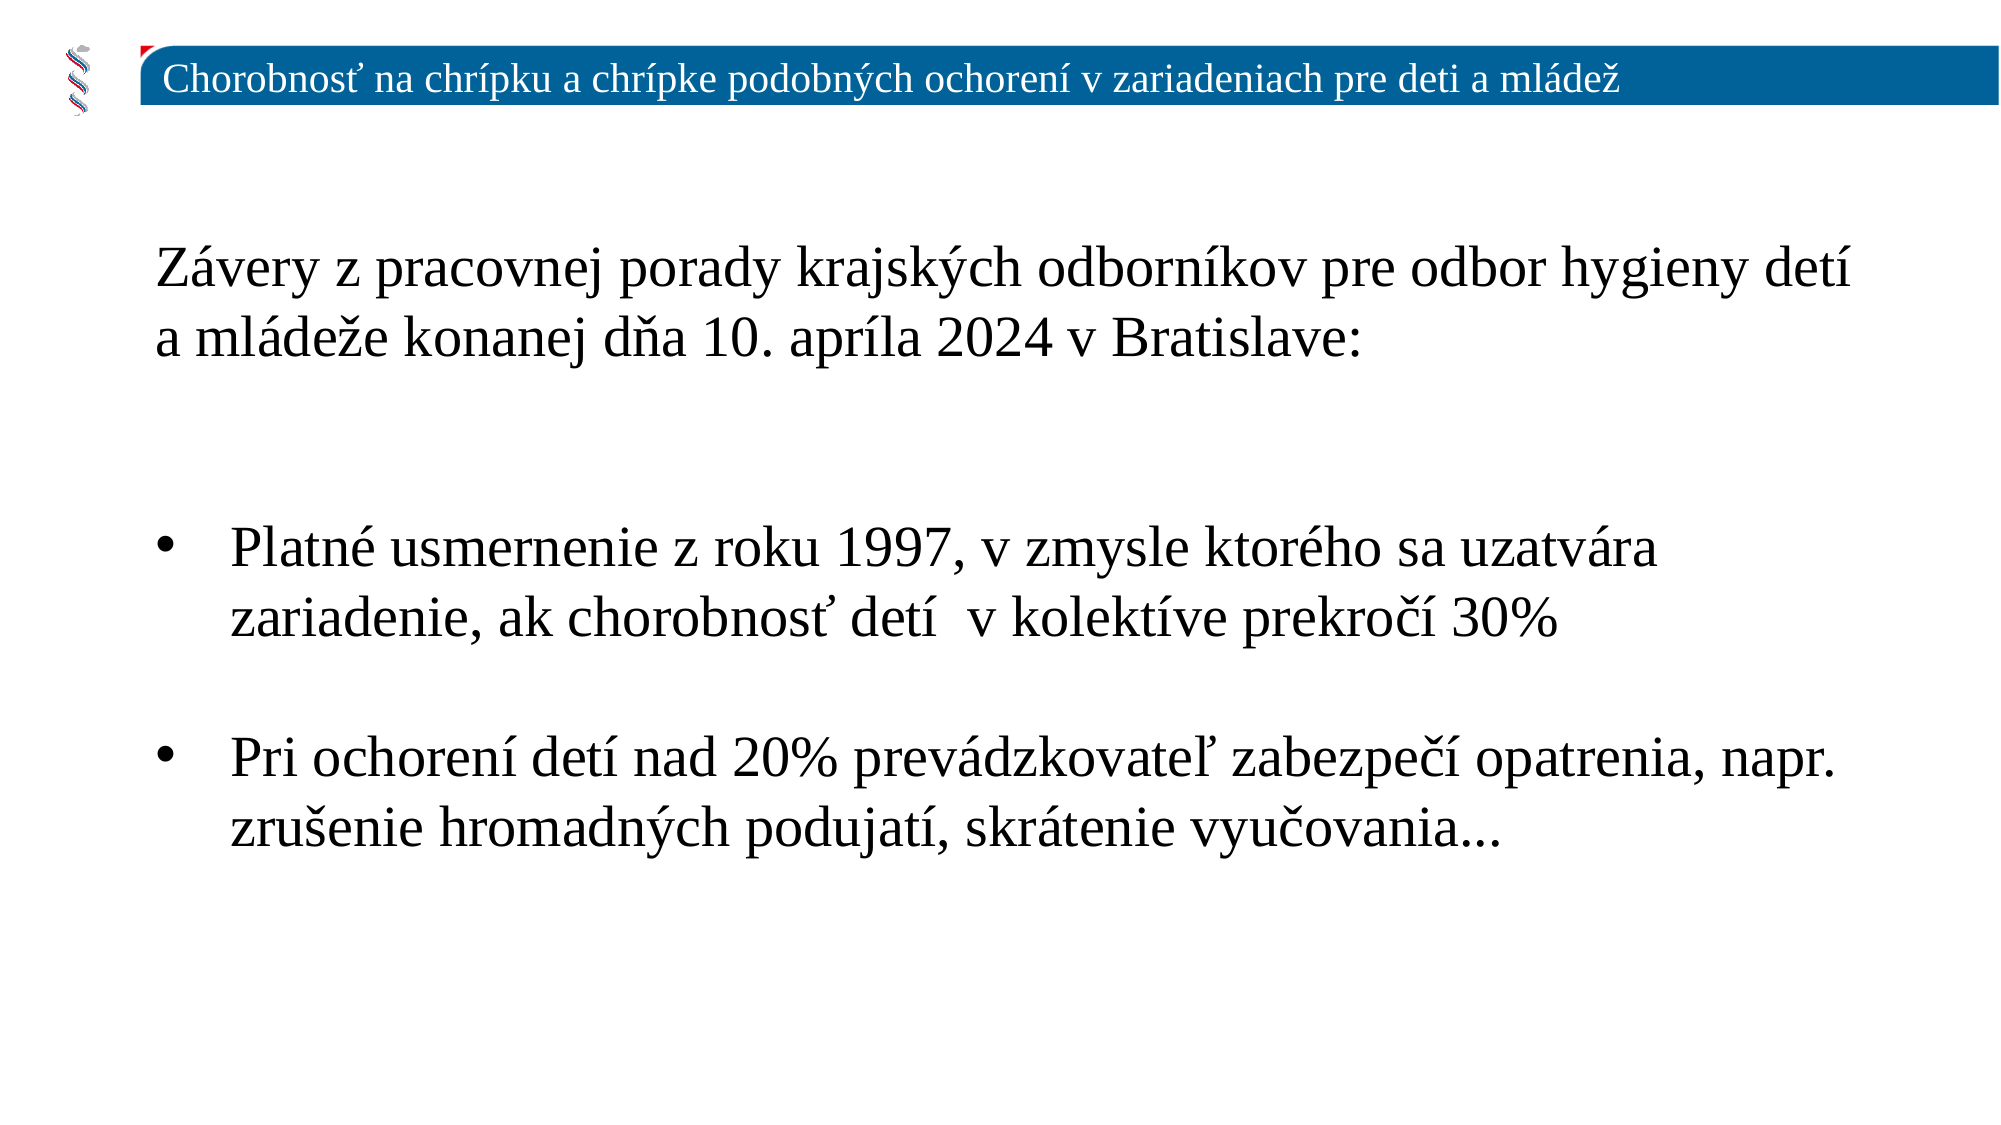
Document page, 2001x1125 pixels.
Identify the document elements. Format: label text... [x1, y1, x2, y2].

text_box Chorobnosť na chrípku a chrípke podobných ochorení v zariadeniach pre deti a mládež [147, 42, 2000, 108]
text_box Závery z pracovnej porady krajských odborníkov pre odbor hygieny detí a mládeže konanej dňa 10. apríla 2024 v Bratislave: Platné usmernenie z roku 1997, v zmysle ktorého sa uzatvára zariadenie, ak chorobnosť detí v kolektíve prekročí 30% Pri ochorení detí nad 20% prevádzkovateľ zabezpečí opatrenia, napr. zrušenie hromadných podujatí, skrátenie vyučovania... [140, 221, 1894, 956]
picture [66, 45, 90, 116]
text_box [140, 45, 147, 105]
